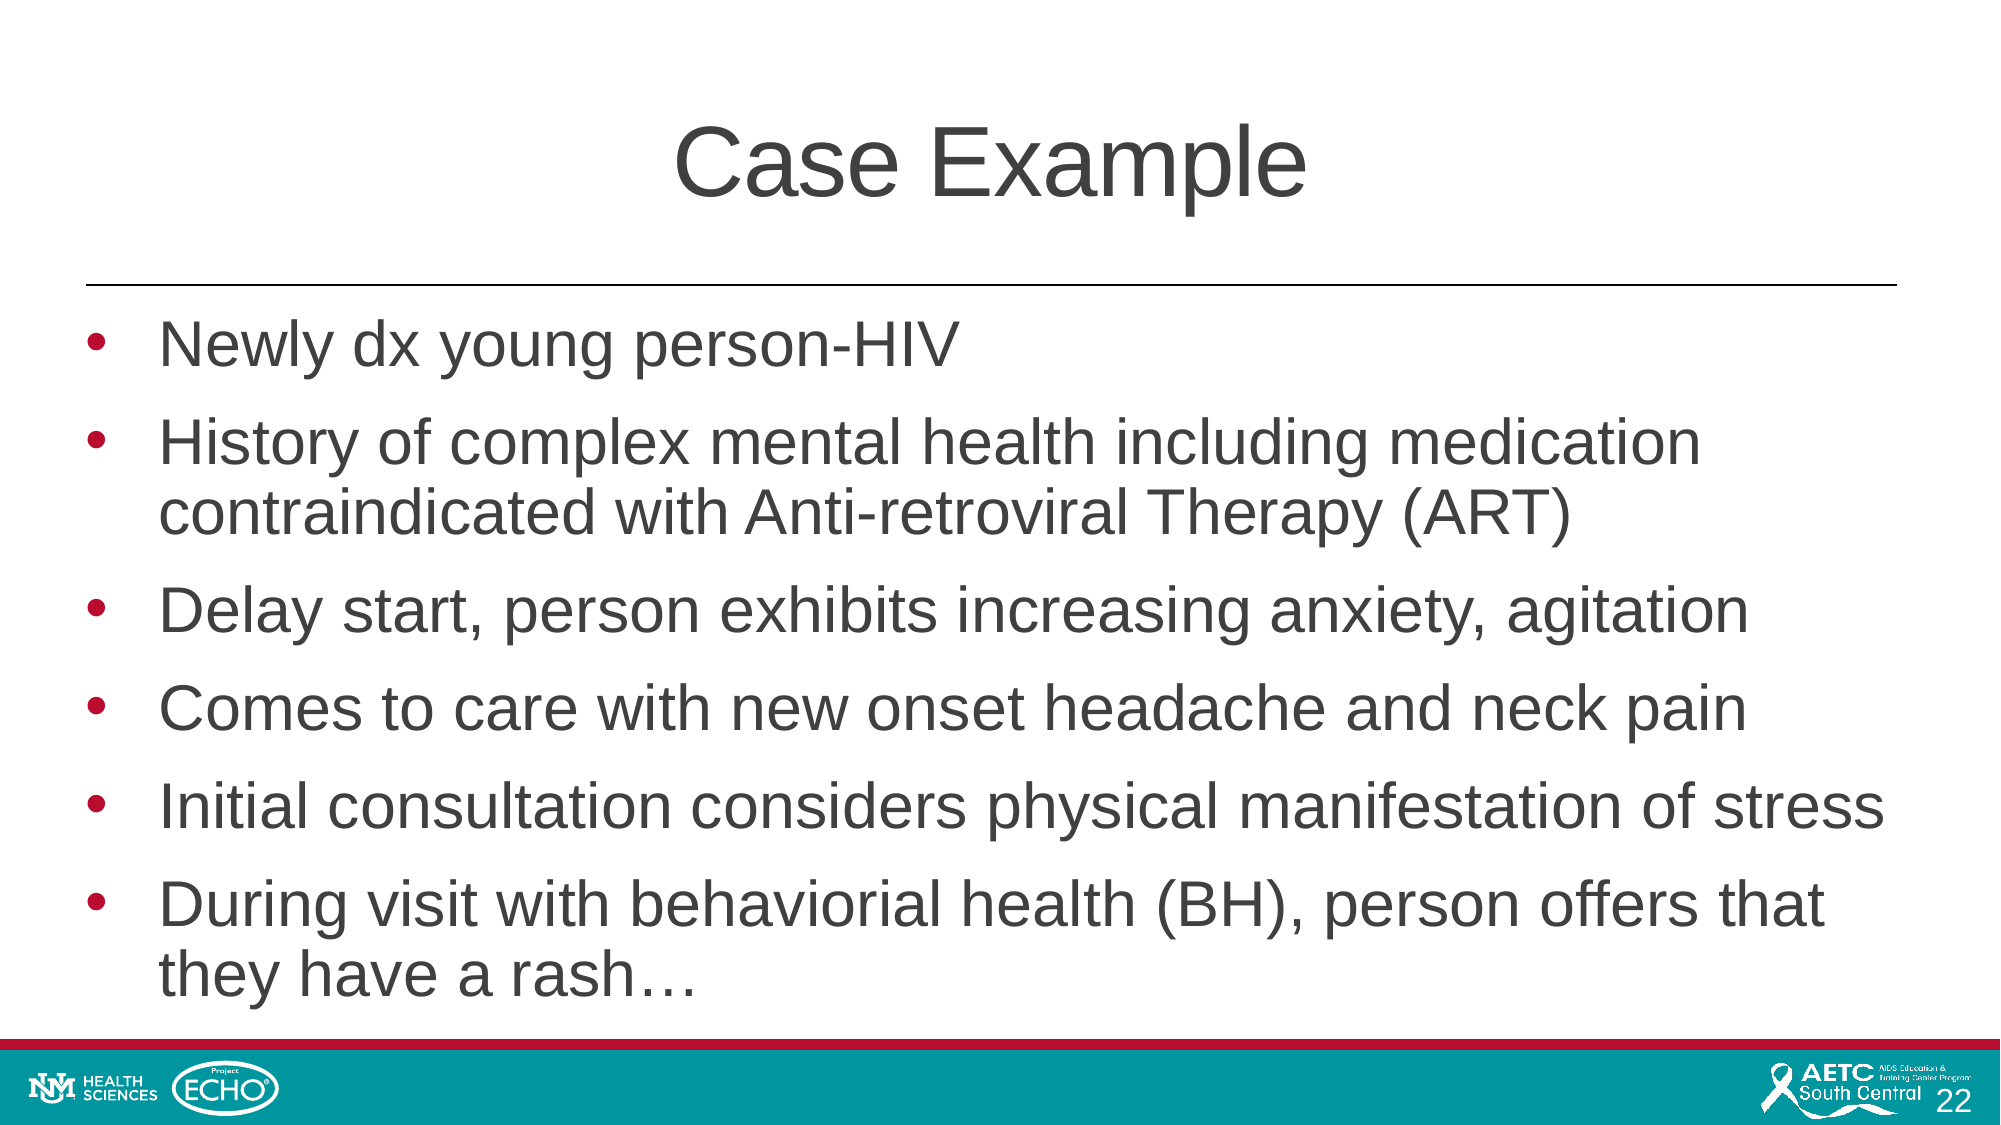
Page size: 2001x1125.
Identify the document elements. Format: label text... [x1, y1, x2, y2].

picture [1760, 1061, 1972, 1120]
list Newly dx young person-HIV History of complex mental health including medication contraindicated with Anti-retroviral Therapy (ART) Delay start, person exhibits increasing anxiety, agitation Comes to care with new onset headache and neck pain Initial consultation considers physical manifestation of stress During visit with behaviorial health (BH), person offers that they have a rash… [85, 302, 1897, 1040]
title Case Example [85, 47, 1897, 285]
